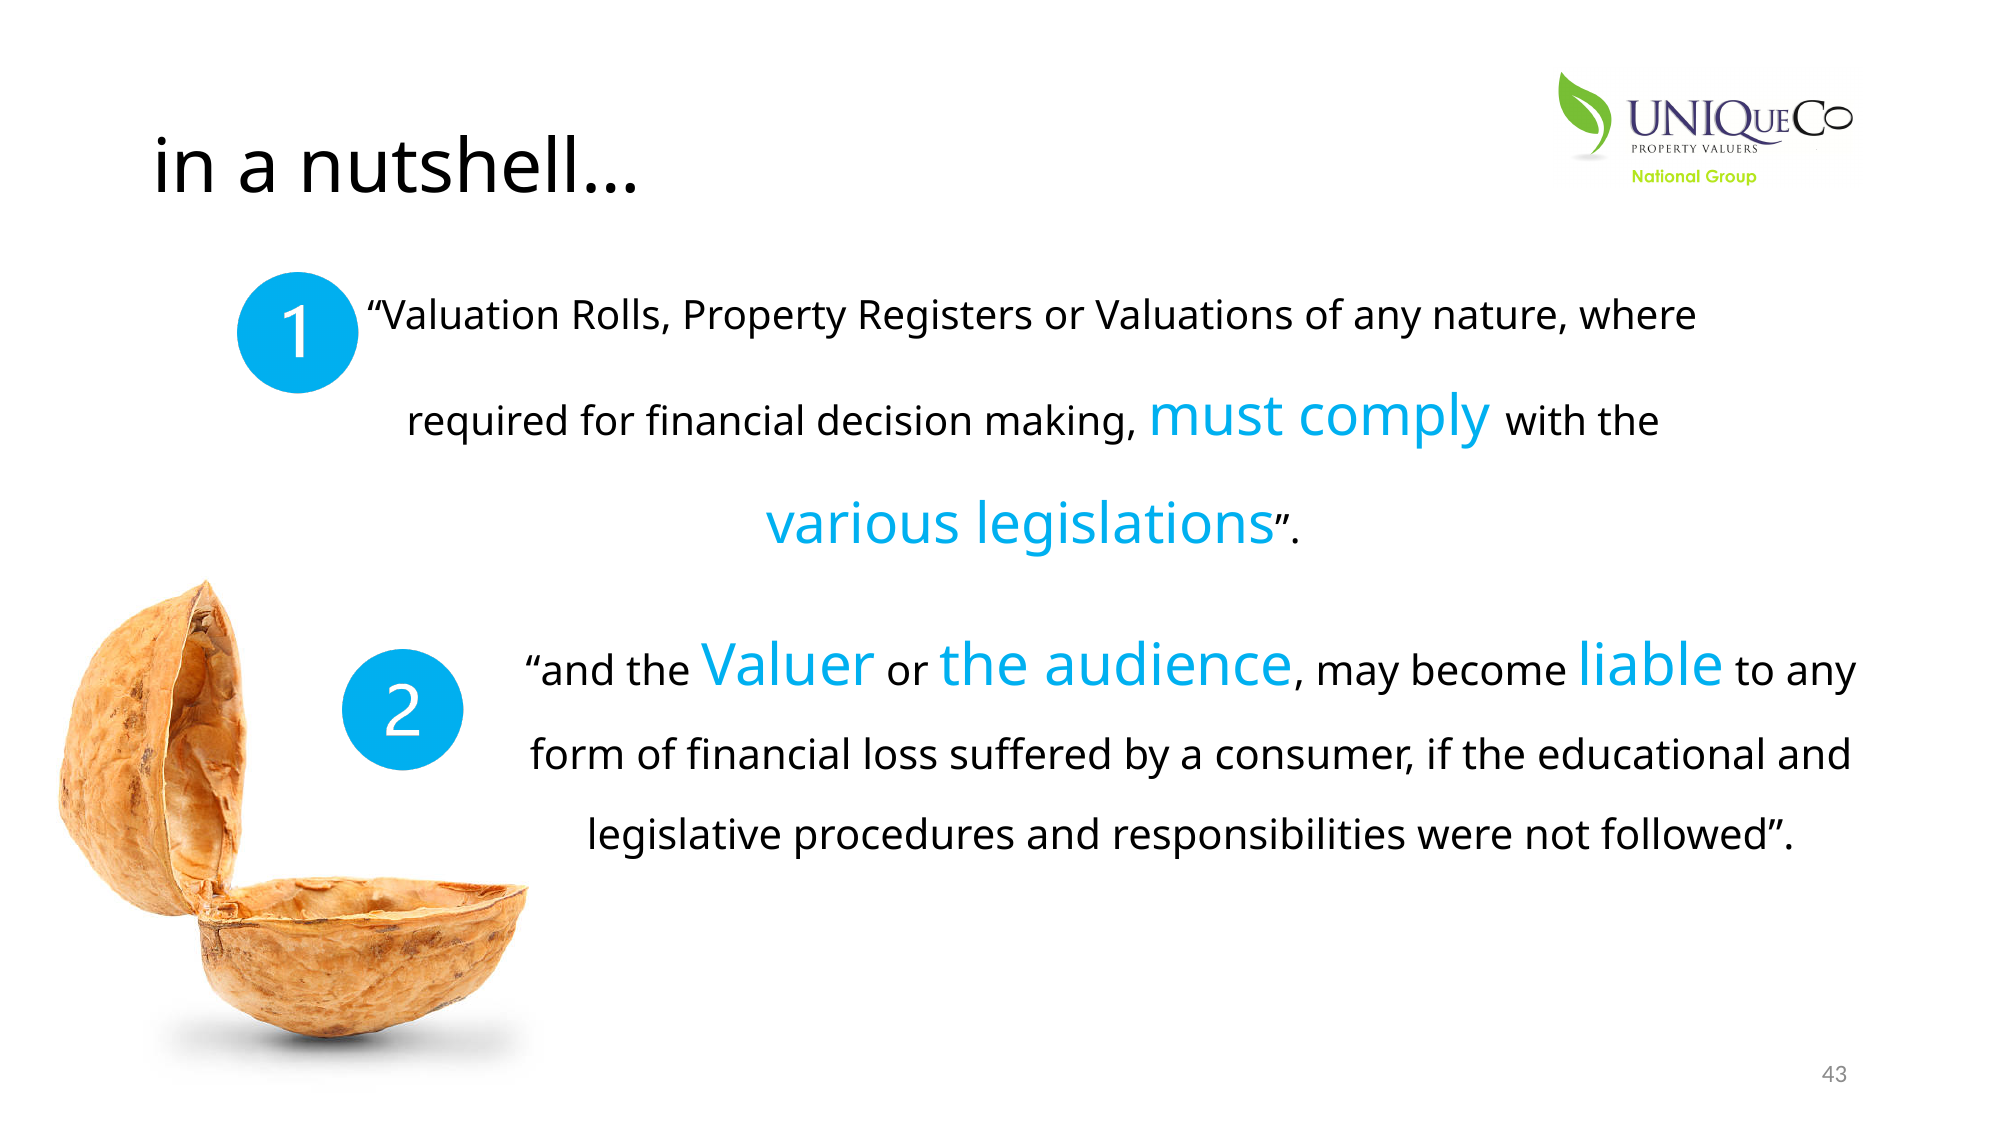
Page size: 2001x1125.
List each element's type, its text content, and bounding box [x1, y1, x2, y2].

picture [1553, 67, 1863, 188]
slide_number 43 [1412, 1042, 1863, 1103]
picture [19, 546, 576, 1103]
text_box “and the Valuer or the audience, may become liable to any form of financial loss suffered by a consumer, if the educational and legislative procedures and responsibilities were not followed”. [576, 578, 1897, 888]
title in a nutshell… [137, 59, 1863, 278]
text_box “Valuation Rolls, Property Registers or Valuations of any nature, where required for financial decision making, must comply with the various legislations”. [327, 252, 1739, 563]
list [222, 257, 373, 408]
